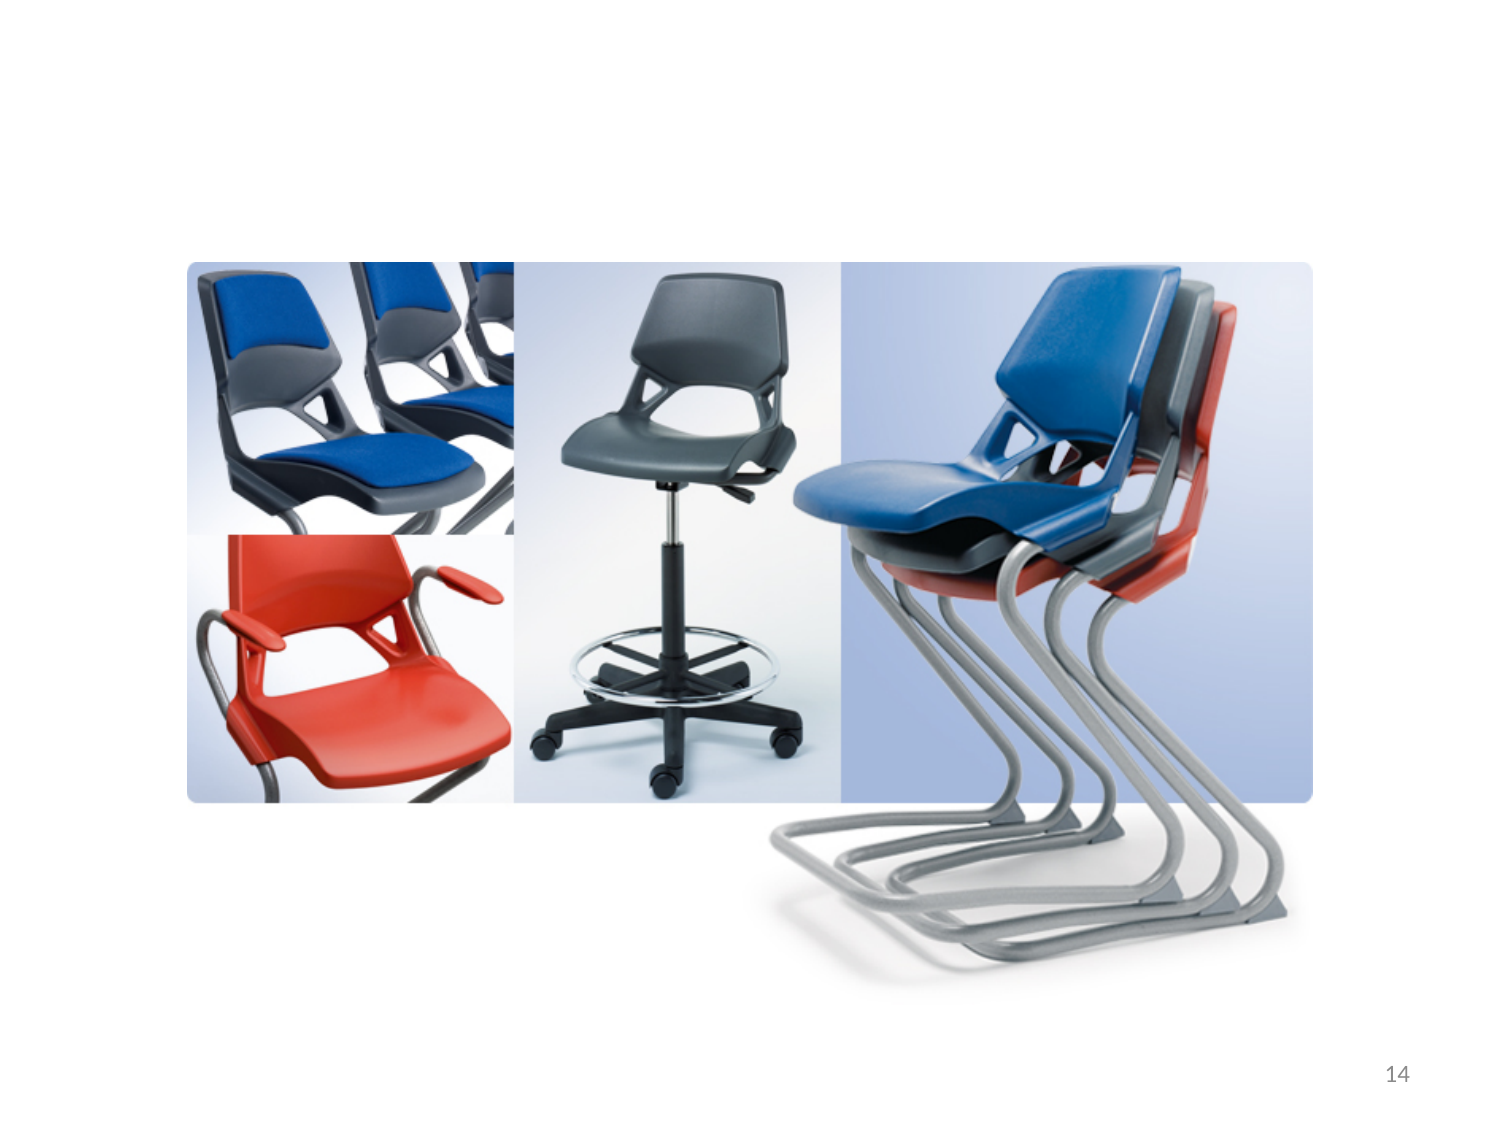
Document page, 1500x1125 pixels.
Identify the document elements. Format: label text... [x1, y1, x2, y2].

slide_number 14 [1074, 1042, 1425, 1103]
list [187, 262, 1313, 1006]
